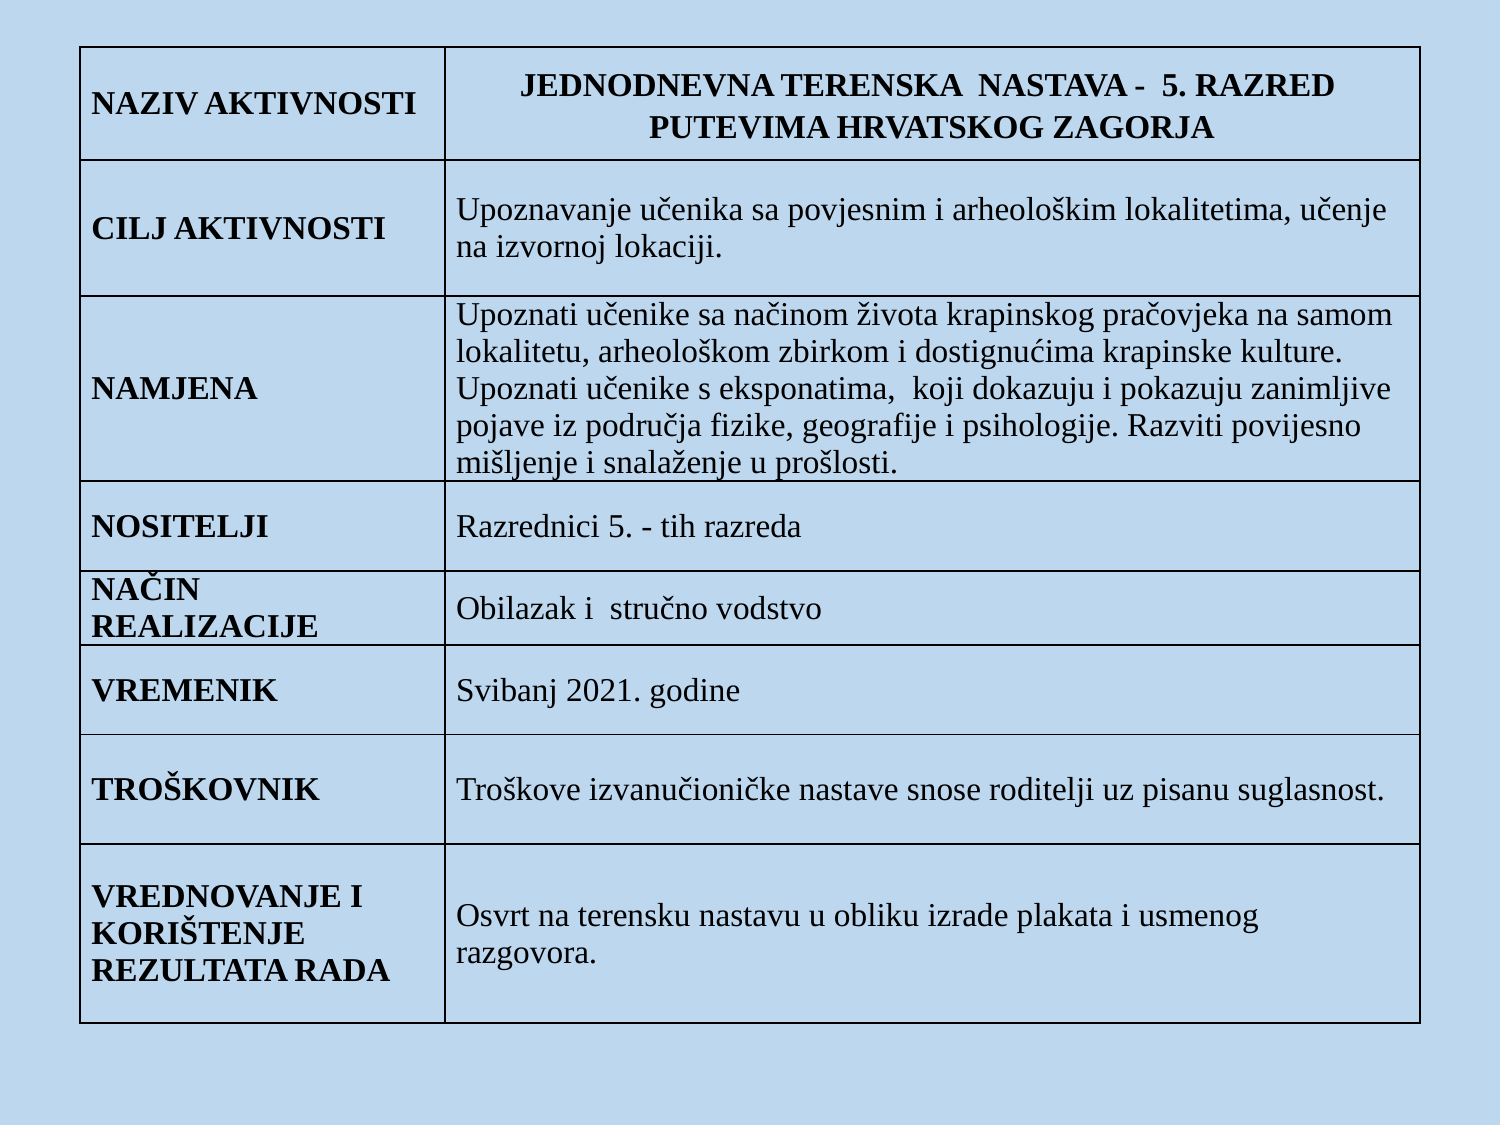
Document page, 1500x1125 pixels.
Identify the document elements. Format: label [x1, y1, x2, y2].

table_header [446, 48, 1419, 159]
table_cell [446, 482, 1419, 570]
table_cell [446, 845, 1419, 1022]
table_cell [446, 572, 1419, 644]
table_cell [446, 297, 1419, 480]
table_cell [446, 735, 1419, 843]
table_cell [446, 646, 1419, 734]
table_cell [81, 646, 444, 734]
table_cell [81, 161, 444, 295]
table_cell [81, 845, 444, 1022]
table_cell [81, 735, 444, 843]
table_cell [81, 482, 444, 570]
table_cell [446, 161, 1419, 295]
table_cell [81, 297, 444, 480]
table_cell [81, 572, 444, 644]
table_header [81, 48, 444, 159]
